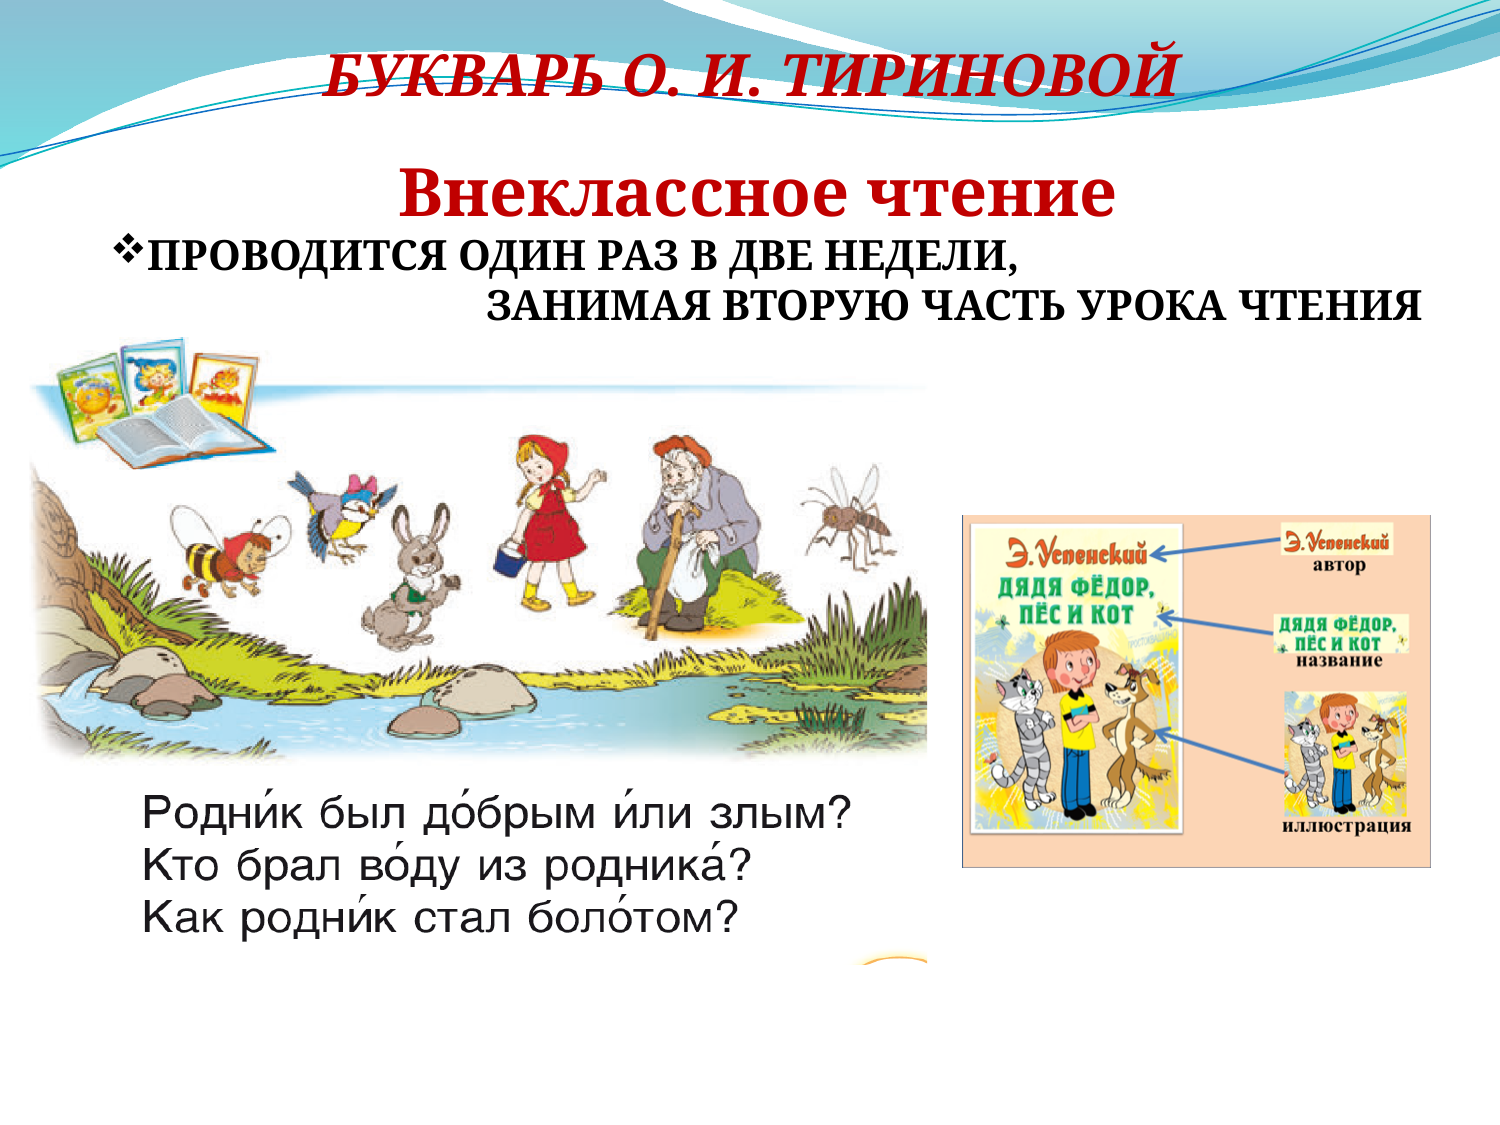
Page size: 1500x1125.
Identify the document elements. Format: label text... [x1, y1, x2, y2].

text_box БУКВАРЬ О. И. ТИРИНОВОЙ [309, 30, 1210, 116]
text_box ПРОВОДИТСЯ ОДИН РАЗ В ДВЕ НЕДЕЛИ, ЗАНИМАЯ ВТОРУЮ ЧАСТЬ УРОКА ЧТЕНИЯ [94, 220, 1500, 336]
picture [961, 514, 1432, 868]
text_box Внеклассное чтение [383, 141, 1294, 220]
picture [29, 331, 928, 965]
